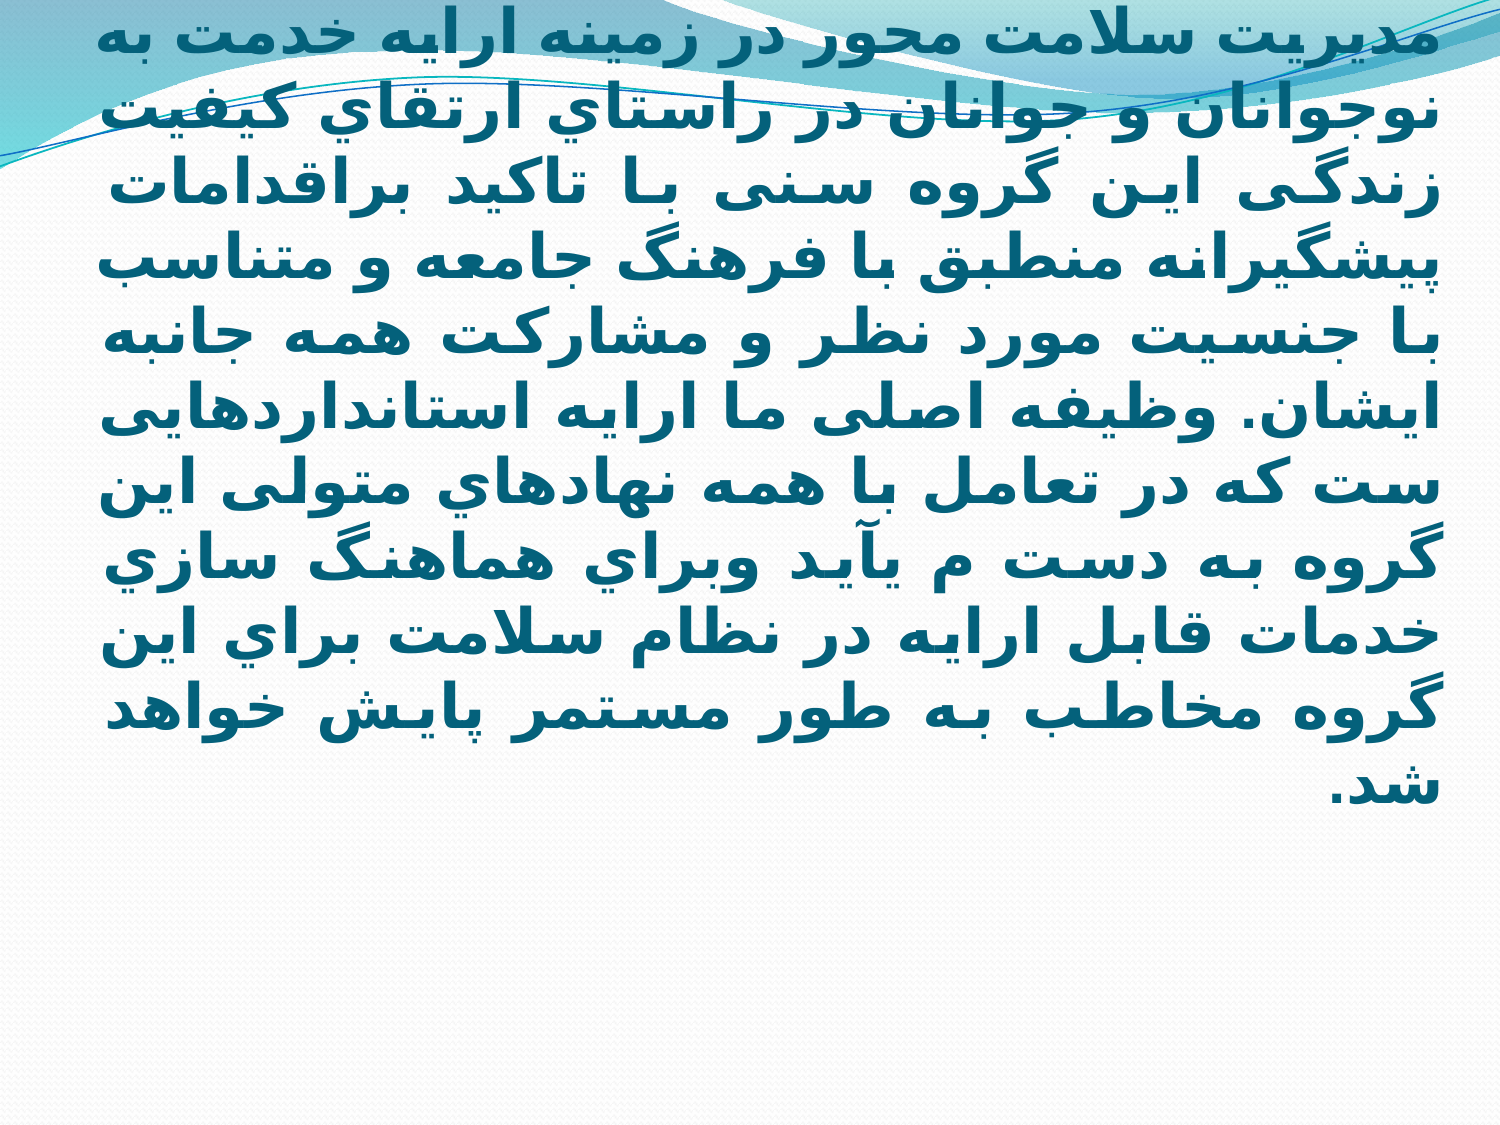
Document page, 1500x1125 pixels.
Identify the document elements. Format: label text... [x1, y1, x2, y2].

title رسالت مدیریت سلامت محور در زمینه ارایه خدمت به نوجوانان و جوانان در راستاي ارتقاي کیفیت زندگی این گروه سنی با تاکید براقدامات پیشگیرانه منطبق با فرهنگ جامعه و متناسب با جنسیت مورد نظر و مشارکت همه جانبه ایشان. وظیفه اصلی ما ارایه استانداردهایی ست که در تعامل با همه نهادهاي متولی این گروه به دست م یآید وبراي هماهنگ سازي خدمات قابل ارایه در نظام سلامت براي این گروه مخاطب به طور مستمر پایش خواهد شد. [93, 339, 1444, 891]
